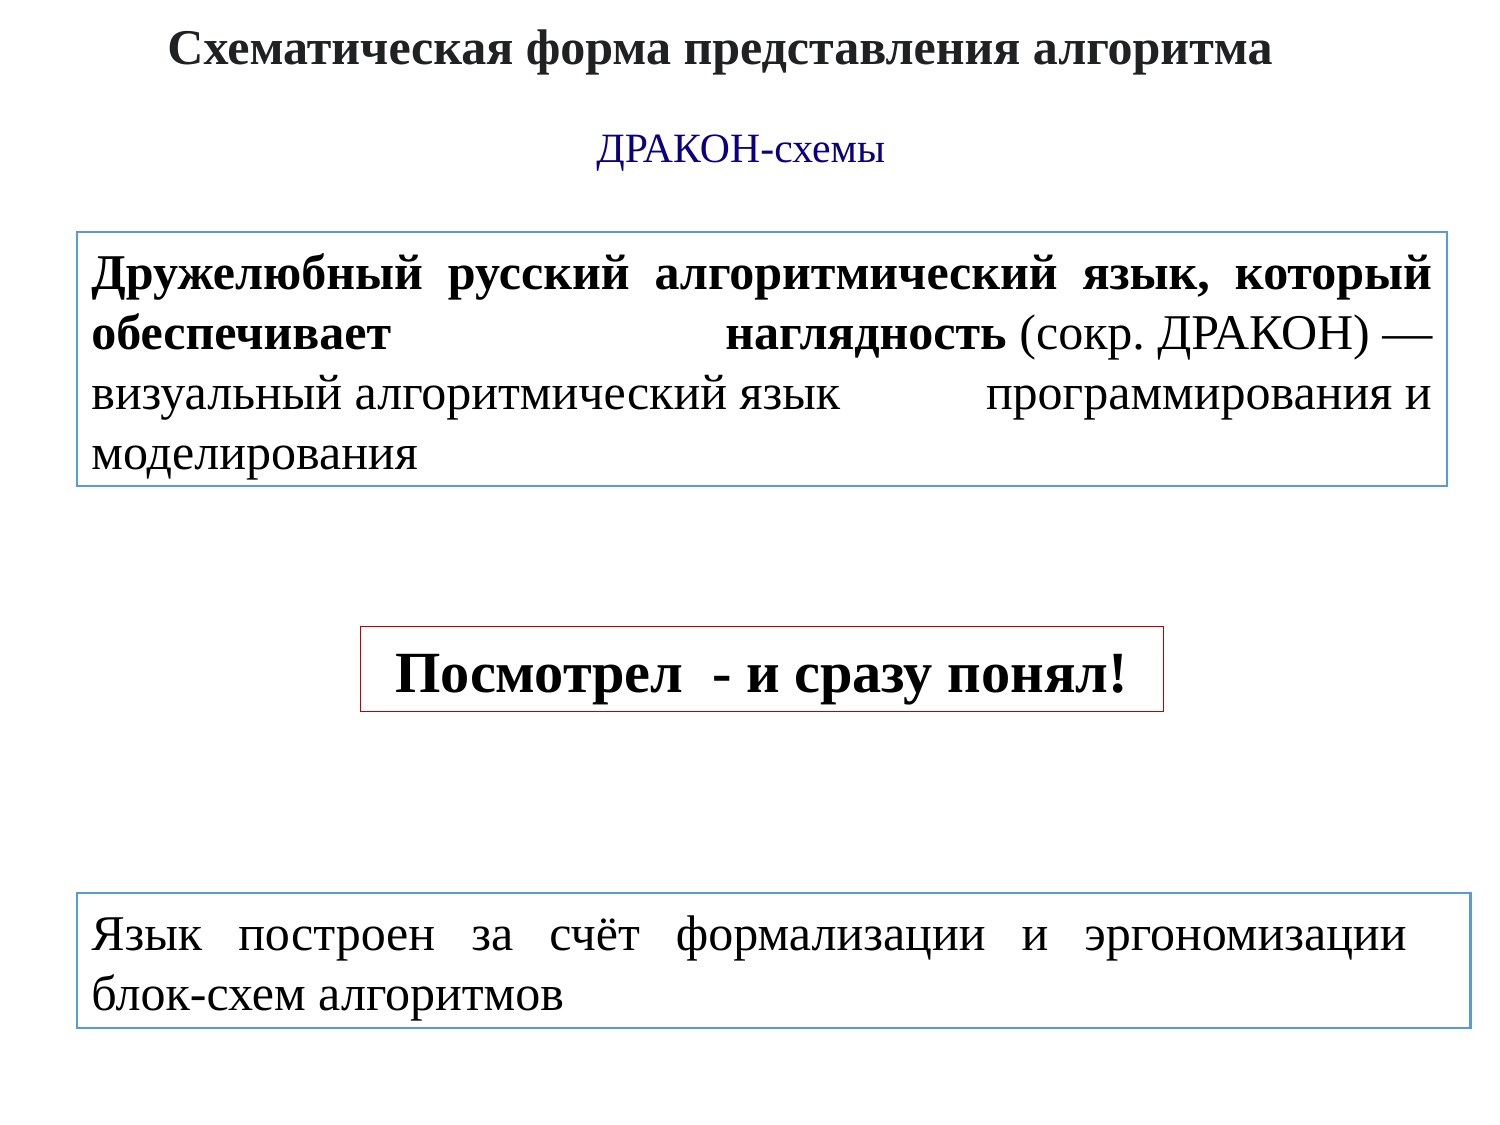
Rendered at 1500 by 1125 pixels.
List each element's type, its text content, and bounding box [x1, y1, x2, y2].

text_box Посмотрел - и сразу понял! [360, 626, 1164, 712]
text_box Дружелюбный русский алгоритмический язык, который обеспечивает наглядность (сокр. ДРАКОН) —визуальный алгоритмический язык программирования и моделирования [76, 231, 1448, 487]
text_box ДРАКОН-схемы [581, 113, 901, 179]
text_box Схематическая форма представления алгоритма [152, 7, 1301, 82]
text_box Язык построен за счёт формализации и эргономизации блок-схем алгоритмов [76, 892, 1472, 1029]
